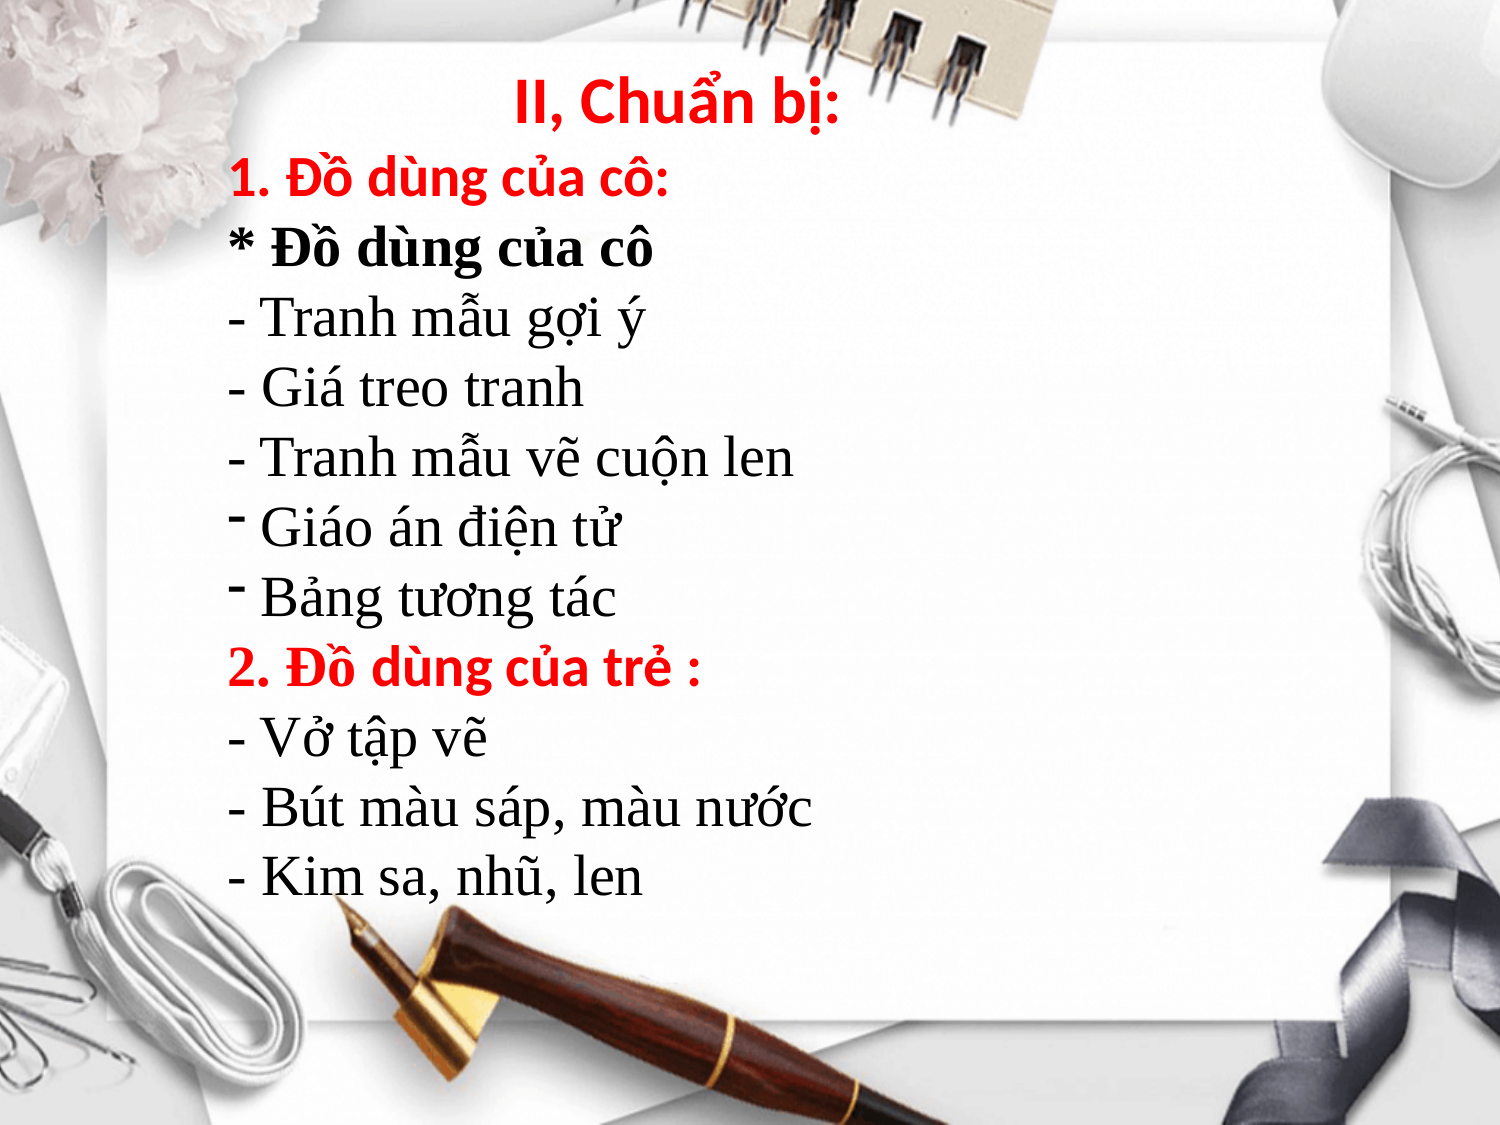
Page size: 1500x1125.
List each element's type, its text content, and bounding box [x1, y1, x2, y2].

picture [0, 0, 1500, 1125]
text_box 1. Đồ dùng của cô: * Đồ dùng của cô - Tranh mẫu gợi ý - Giá treo tranh - Tranh mẫu vẽ cuộn len Giáo án điện tử Bảng tương tác 2. Đồ dùng của trẻ : - Vở tập vẽ - Bút màu sáp, màu nước - Kim sa, nhũ, len [212, 130, 1100, 1115]
text_box II, Chuẩn bị: [498, 49, 858, 130]
